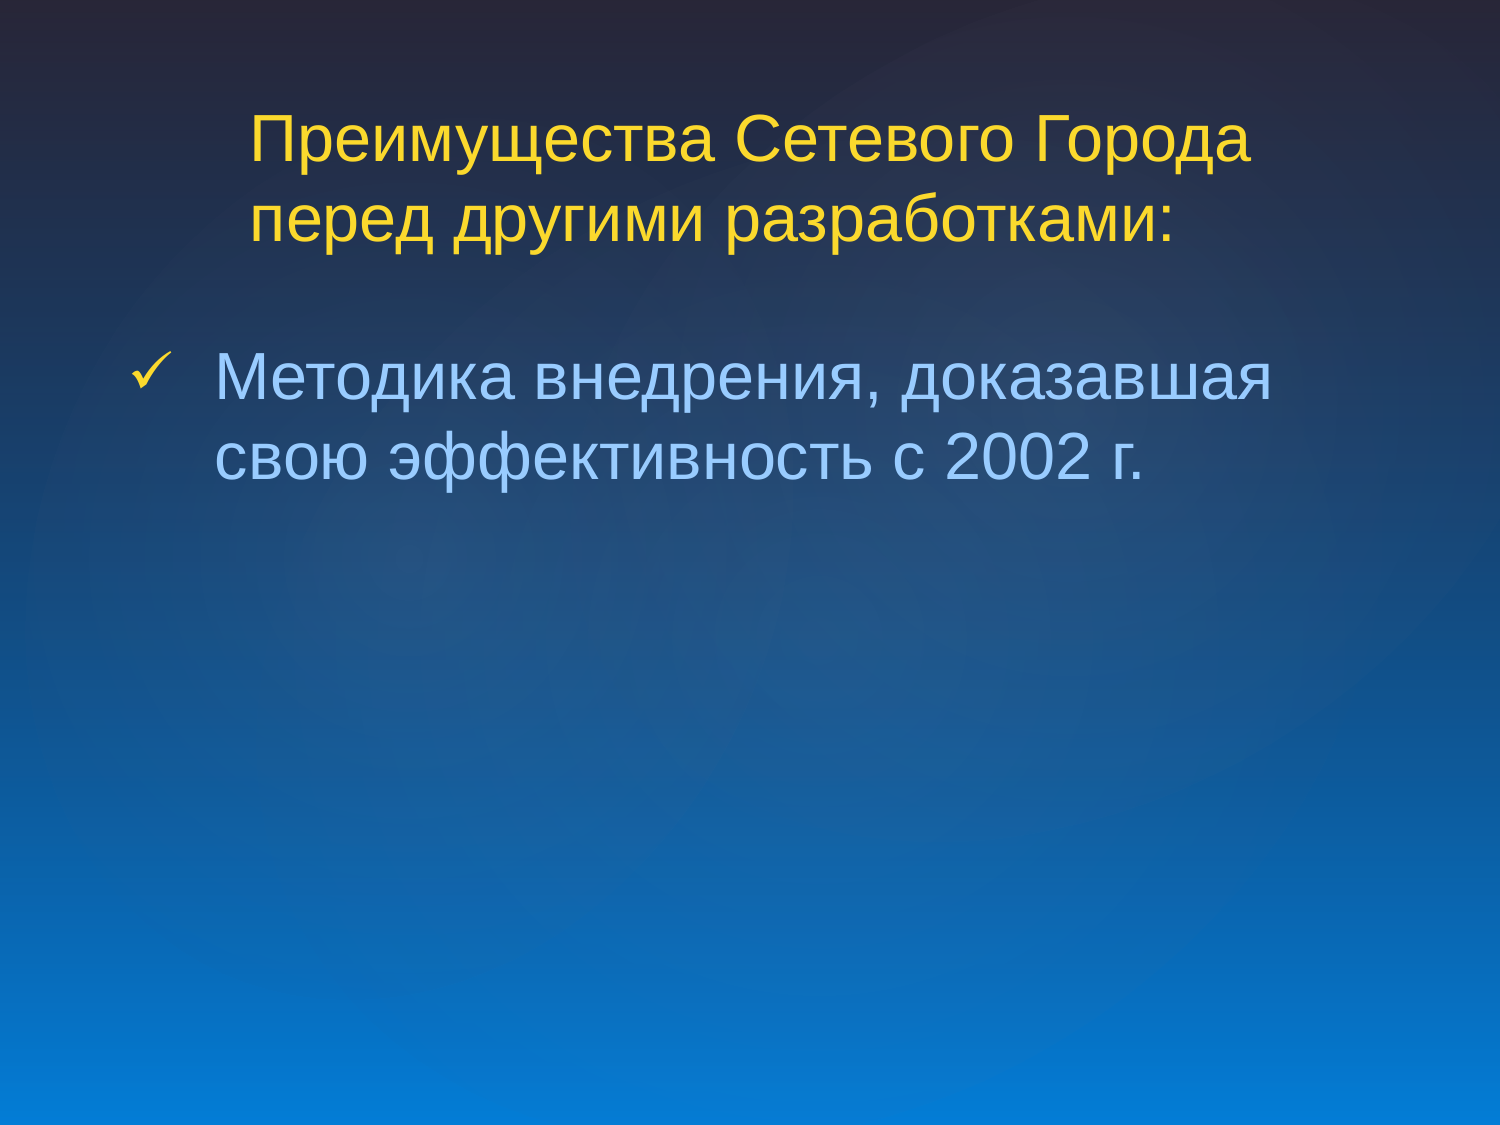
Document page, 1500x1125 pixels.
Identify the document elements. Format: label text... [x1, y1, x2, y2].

text_box Преимущества Сетевого Города перед другими разработками: [234, 87, 1268, 263]
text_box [111, 324, 1388, 581]
